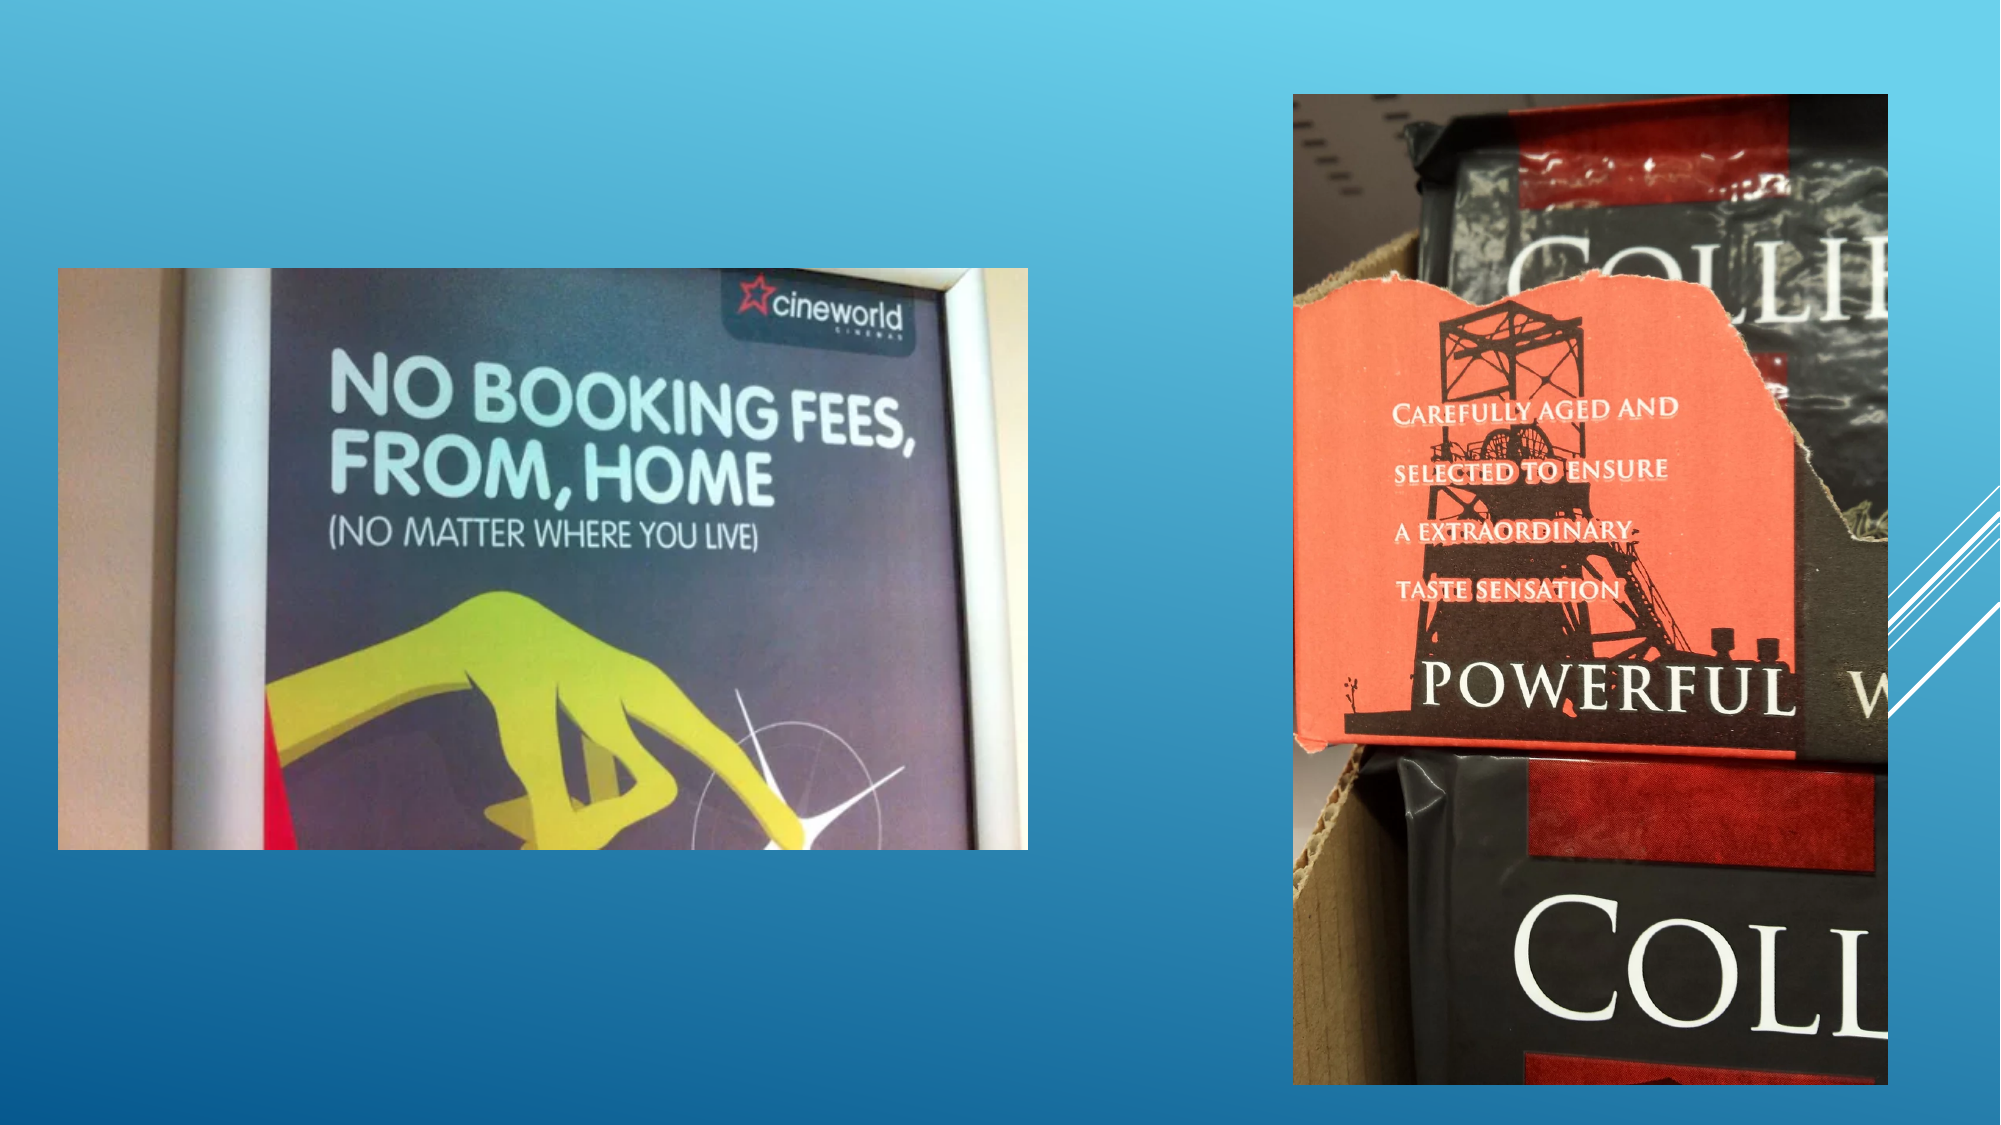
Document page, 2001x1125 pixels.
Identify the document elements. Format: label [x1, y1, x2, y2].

picture [1293, 94, 1889, 1085]
picture [58, 268, 1028, 850]
